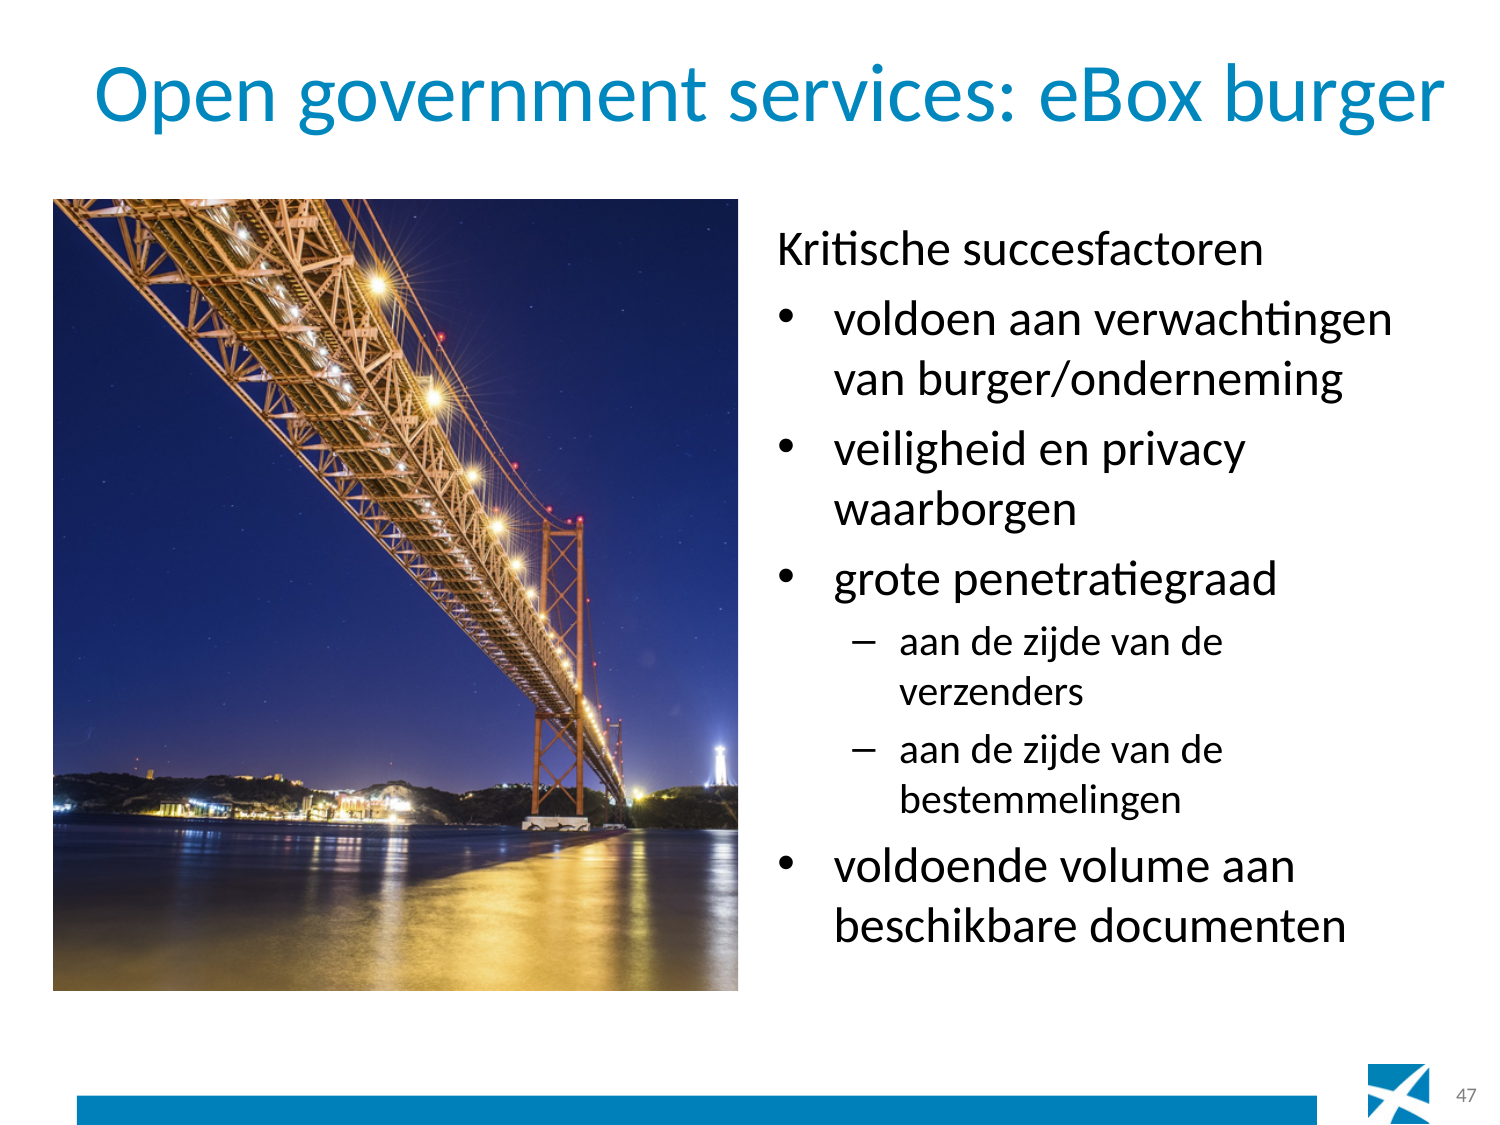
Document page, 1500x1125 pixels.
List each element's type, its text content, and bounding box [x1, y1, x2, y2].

title Open government services: eBox burger [41, 30, 1500, 183]
list Kritische succesfactoren voldoen aan verwachtingen van burger/onderneming veiligheid en privacy waarborgen grote penetratiegraad aan de zijde van de verzenders aan de zijde van de bestemmelingen voldoende volume aan beschikbare documenten [762, 208, 1425, 1005]
picture [52, 199, 739, 991]
slide_number 47 [1368, 1064, 1492, 1125]
